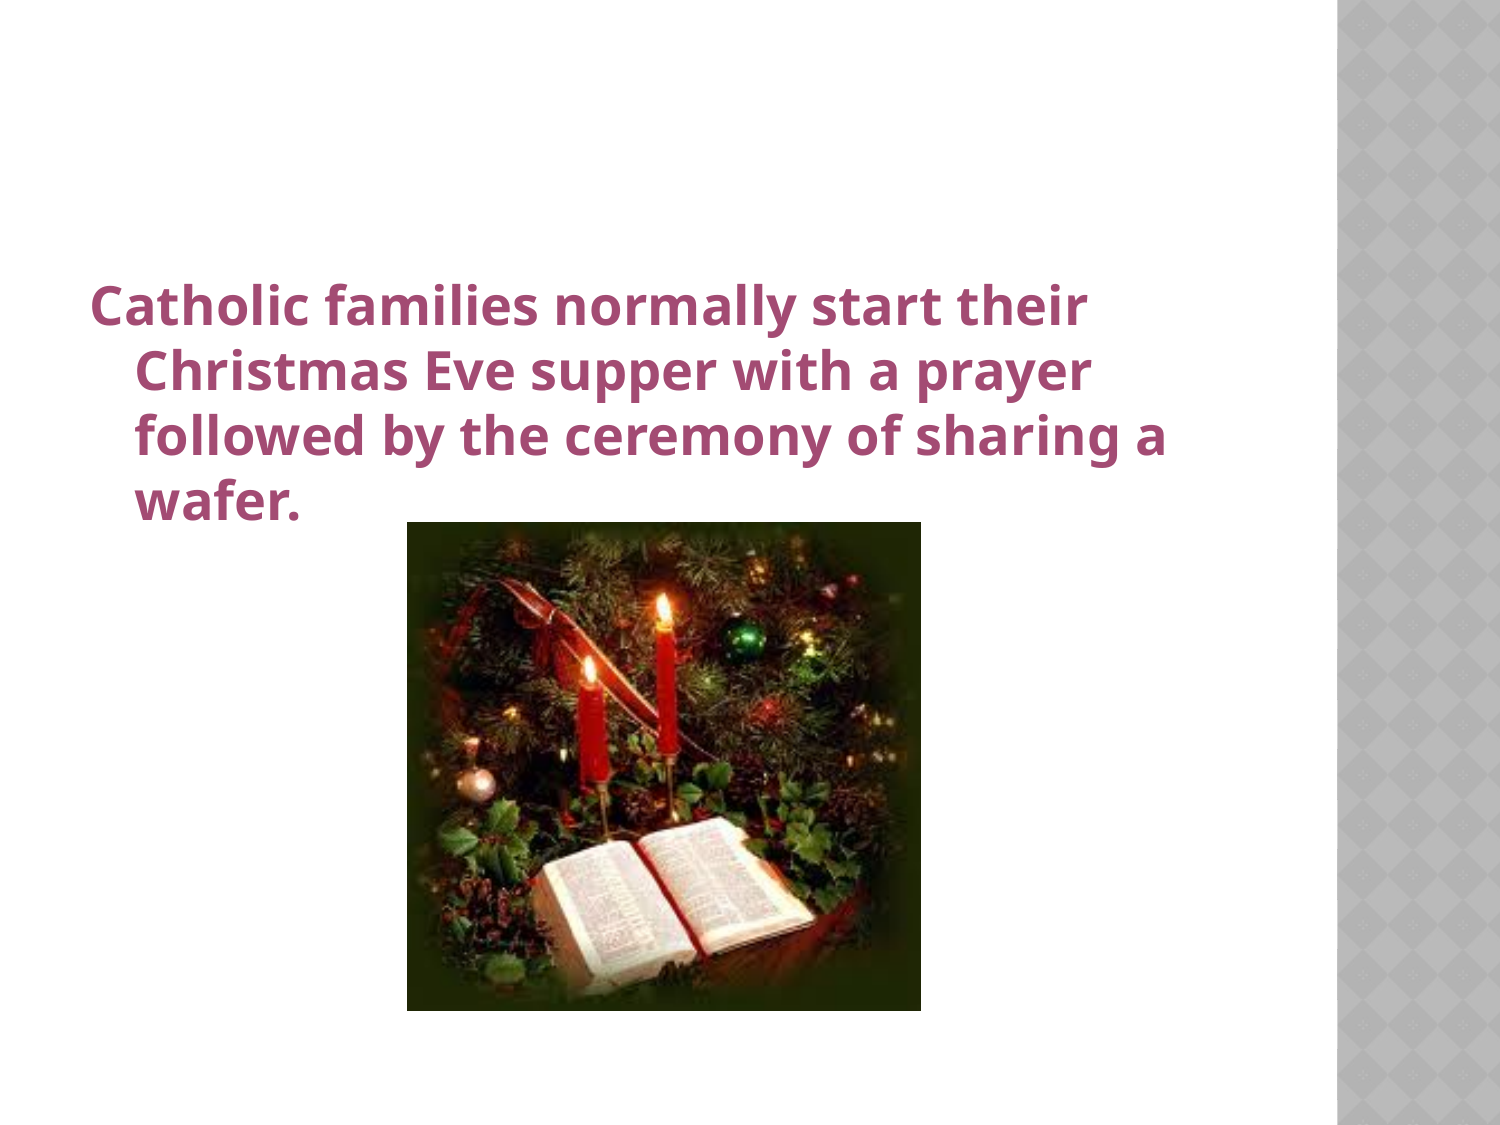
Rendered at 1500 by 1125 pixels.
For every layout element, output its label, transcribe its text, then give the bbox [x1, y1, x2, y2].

list Catholic families normally start their Christmas Eve supper with a prayer followed by the ceremony of sharing a wafer. [75, 264, 1263, 1059]
picture [406, 522, 921, 1012]
